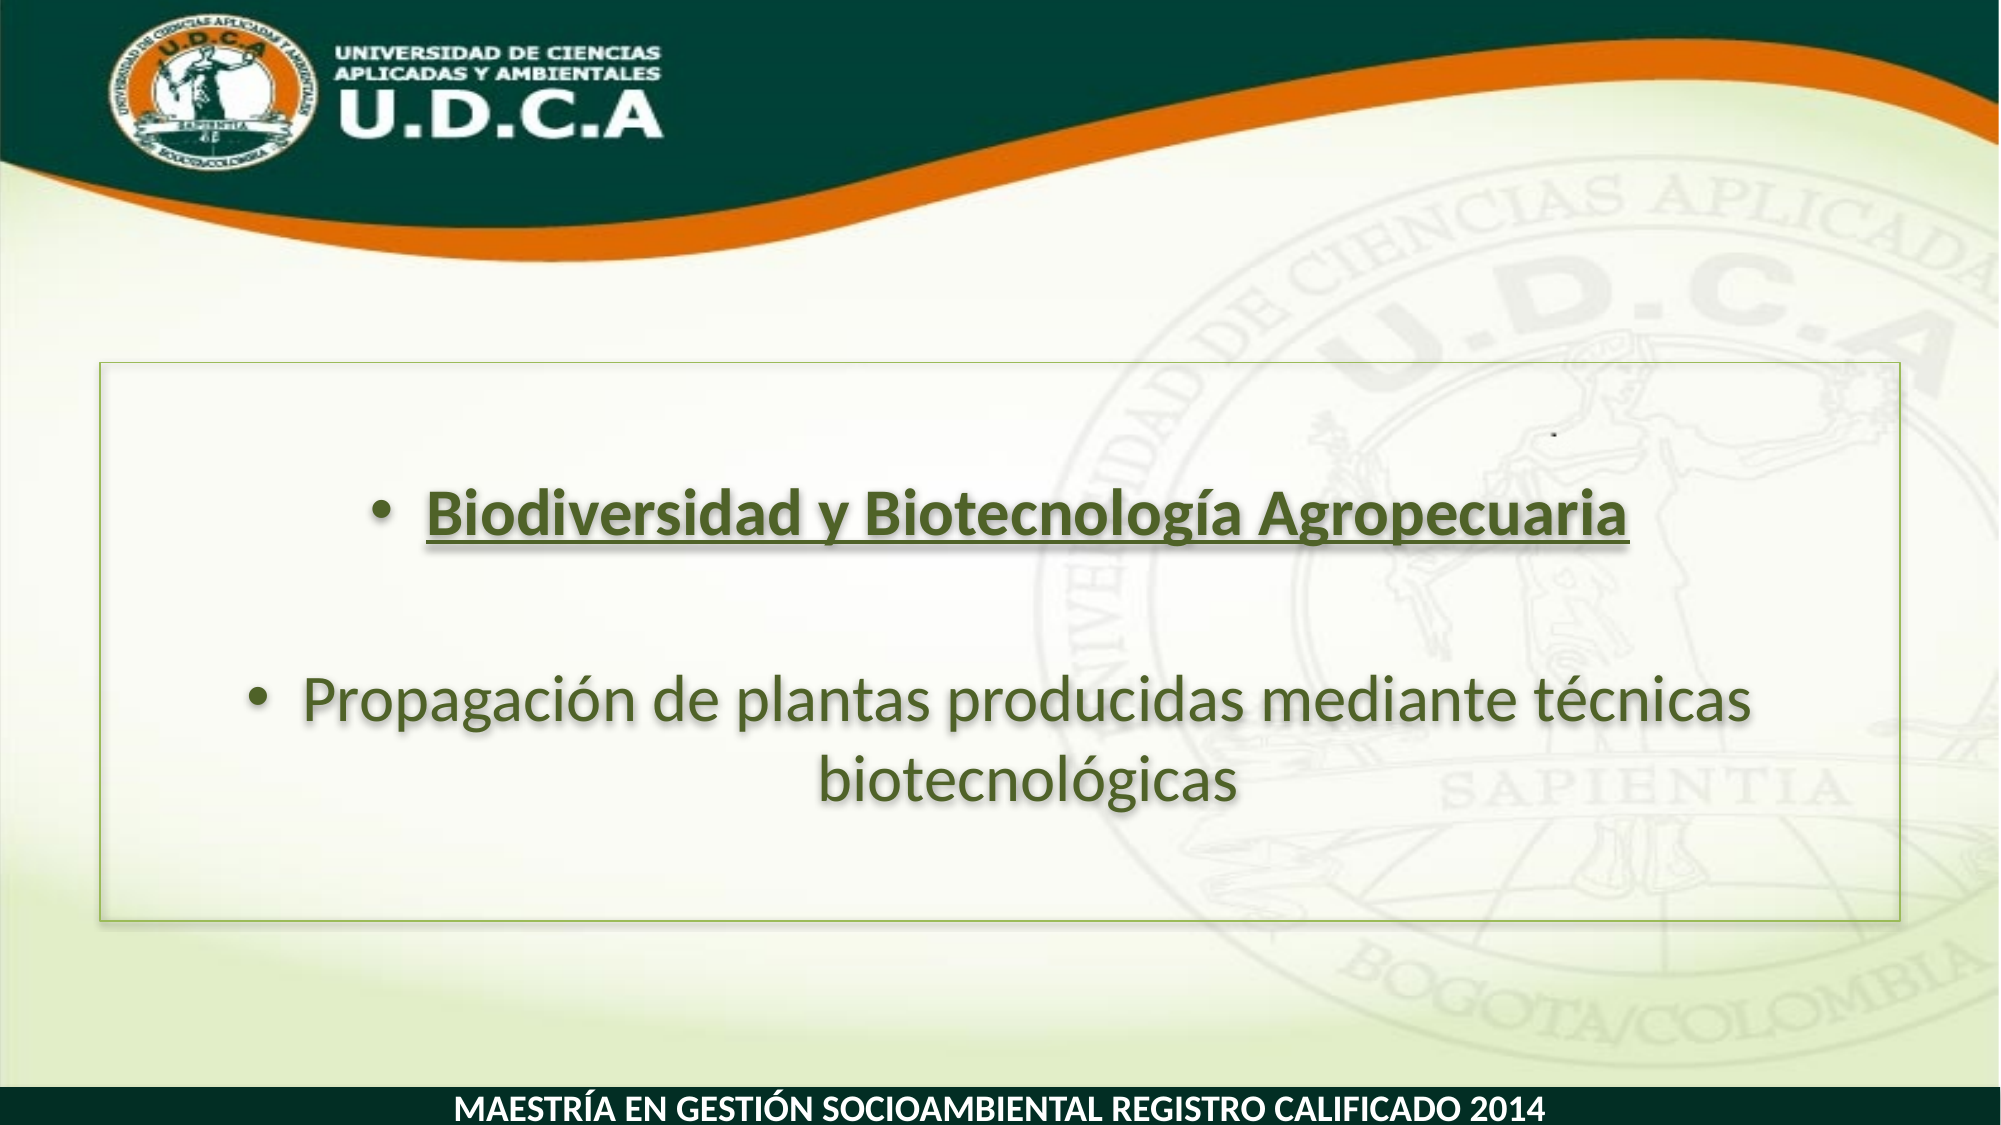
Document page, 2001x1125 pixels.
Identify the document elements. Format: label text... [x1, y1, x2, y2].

list Biodiversidad y Biotecnología Agropecuaria Propagación de plantas producidas mediante técnicas biotecnológicas [99, 362, 1901, 922]
picture [0, 0, 1999, 1087]
